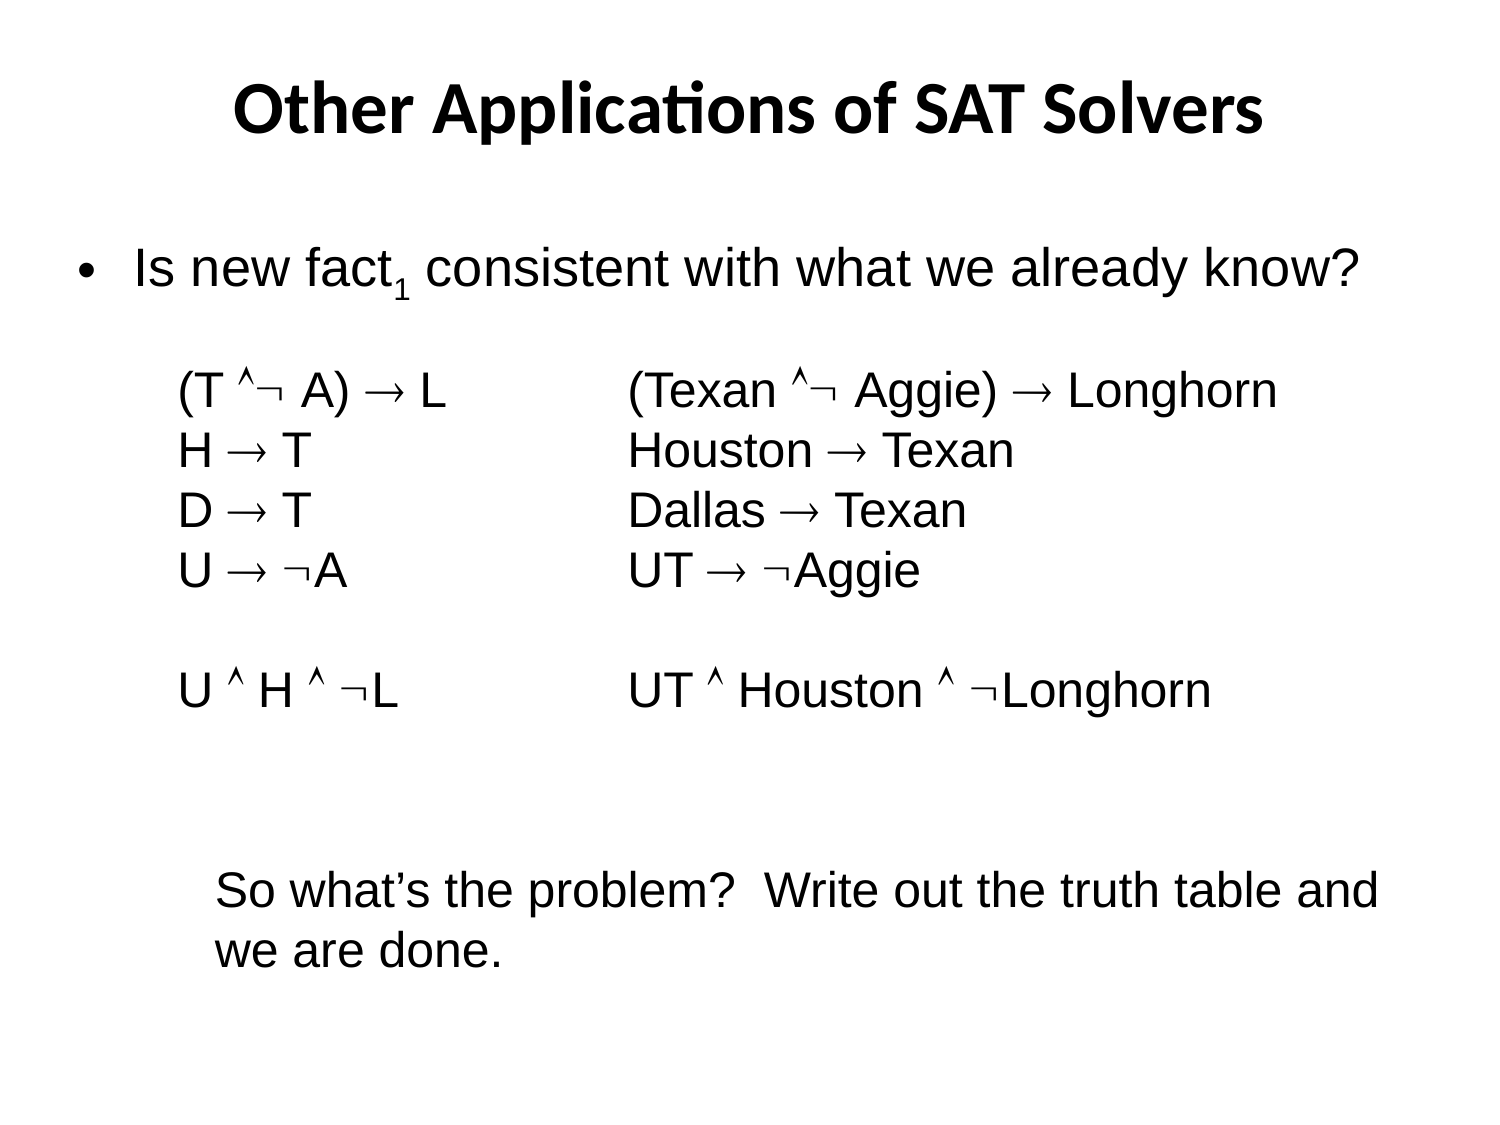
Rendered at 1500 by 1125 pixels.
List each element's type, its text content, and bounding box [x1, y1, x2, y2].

text_box So what’s the problem? Write out the truth table and we are done. [199, 849, 1413, 985]
list Is new fact1 consistent with what we already know? [62, 224, 1463, 363]
title Other Applications of SAT Solvers [75, 45, 1425, 163]
text_box (T  A)  L (Texan  Aggie)  Longhorn H  T Houston  Texan D  T Dallas  Texan U  A UT  Aggie U  H  L UT  Houston  Longhorn [162, 349, 1450, 725]
